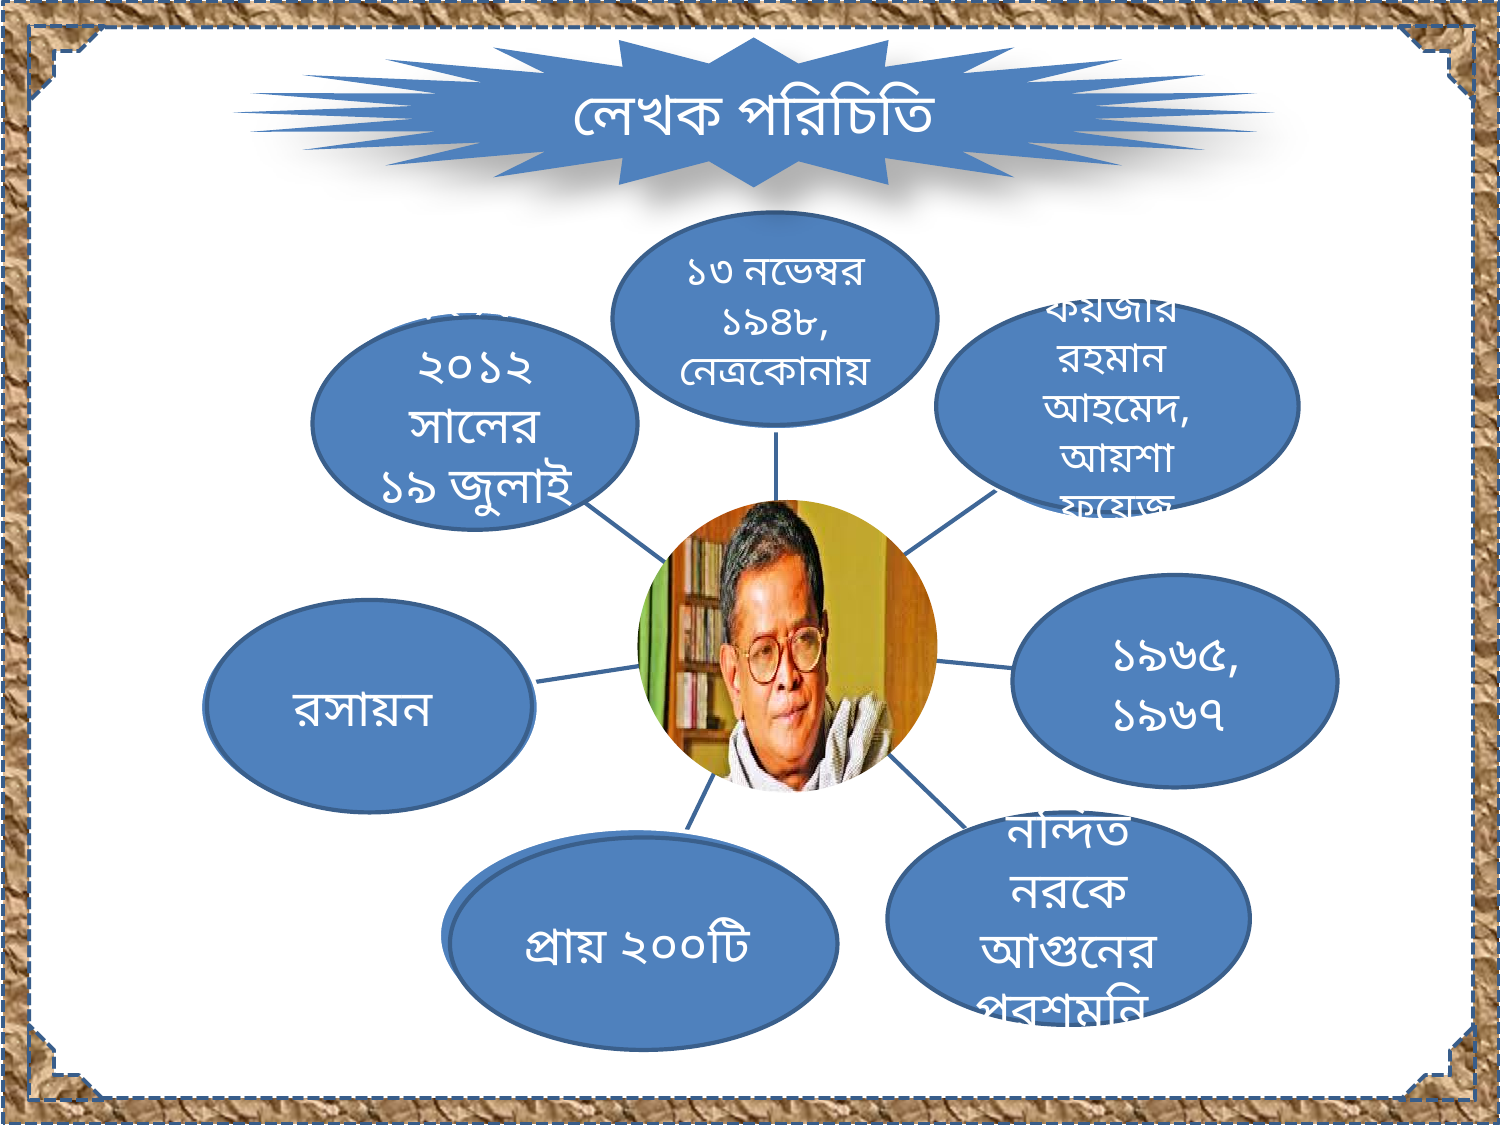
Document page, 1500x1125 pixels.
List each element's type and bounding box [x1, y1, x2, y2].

text_box [137, 212, 1401, 1047]
picture [0, 0, 1500, 1125]
